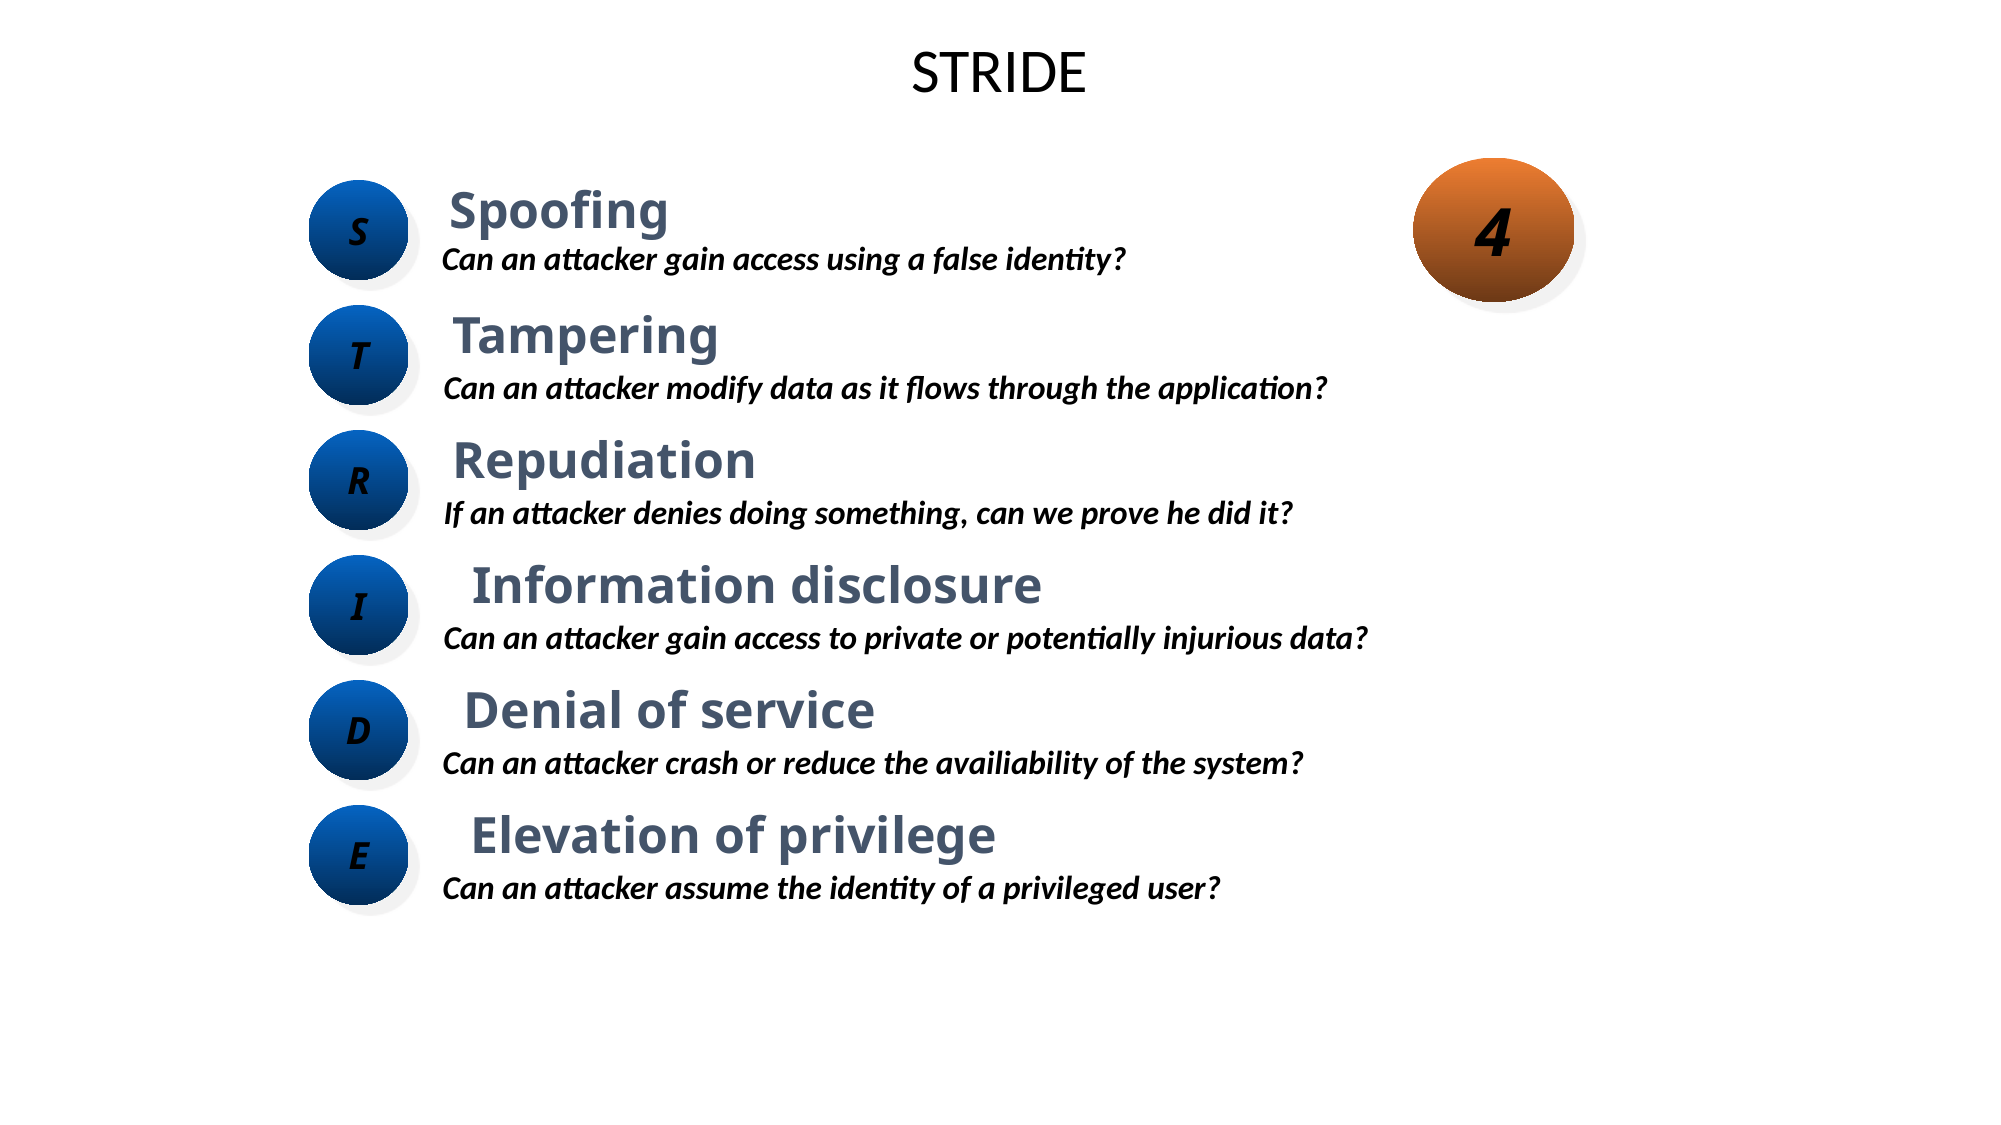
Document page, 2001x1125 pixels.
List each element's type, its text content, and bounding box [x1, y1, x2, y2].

text_box D [308, 679, 409, 780]
text_box Information disclosure [457, 546, 1058, 608]
text_box Can an attacker modify data as it flows through the application? [428, 358, 1344, 414]
text_box R [308, 429, 409, 530]
text_box Denial of service [449, 671, 892, 733]
text_box Can an attacker gain access to private or potentially injurious data? [428, 608, 1386, 664]
text_box Can an attacker crash or reduce the availiability of the system? [427, 733, 1321, 789]
text_box Can an attacker assume the identity of a privileged user? [427, 858, 1238, 914]
text_box Spoofing [435, 171, 686, 247]
text_box Elevation of privilege [455, 796, 1013, 858]
text_box Can an attacker gain access using a false identity? [427, 229, 1143, 285]
text_box 4 [1413, 157, 1575, 302]
text_box T [308, 304, 409, 405]
text_box Tampering [437, 296, 736, 358]
text_box If an attacker denies doing something, can we prove he did it? [428, 483, 1310, 539]
title STRIDE [268, 31, 1731, 114]
text_box S [308, 179, 409, 280]
text_box E [308, 804, 409, 905]
text_box I [308, 554, 409, 655]
text_box Repudiation [437, 421, 773, 483]
